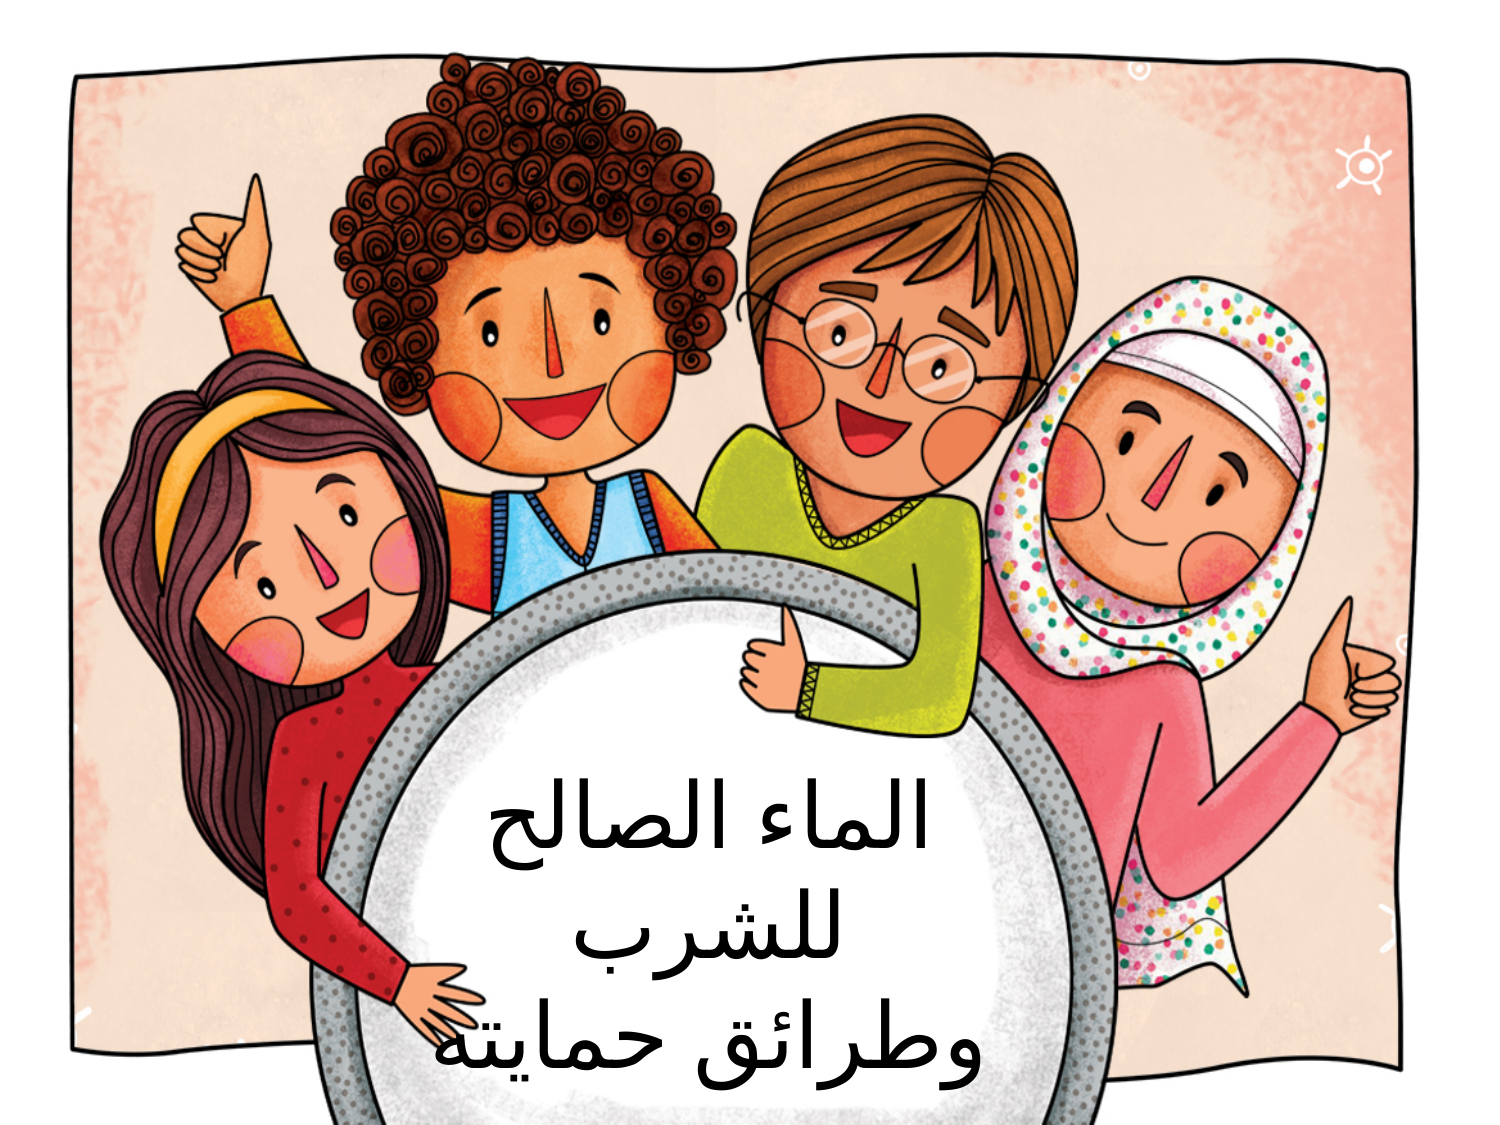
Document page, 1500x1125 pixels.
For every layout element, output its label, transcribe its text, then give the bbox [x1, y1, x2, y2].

title الماء الصالح للشرب وطرائق حمايته [400, 740, 1018, 1104]
picture [0, 0, 1500, 1125]
